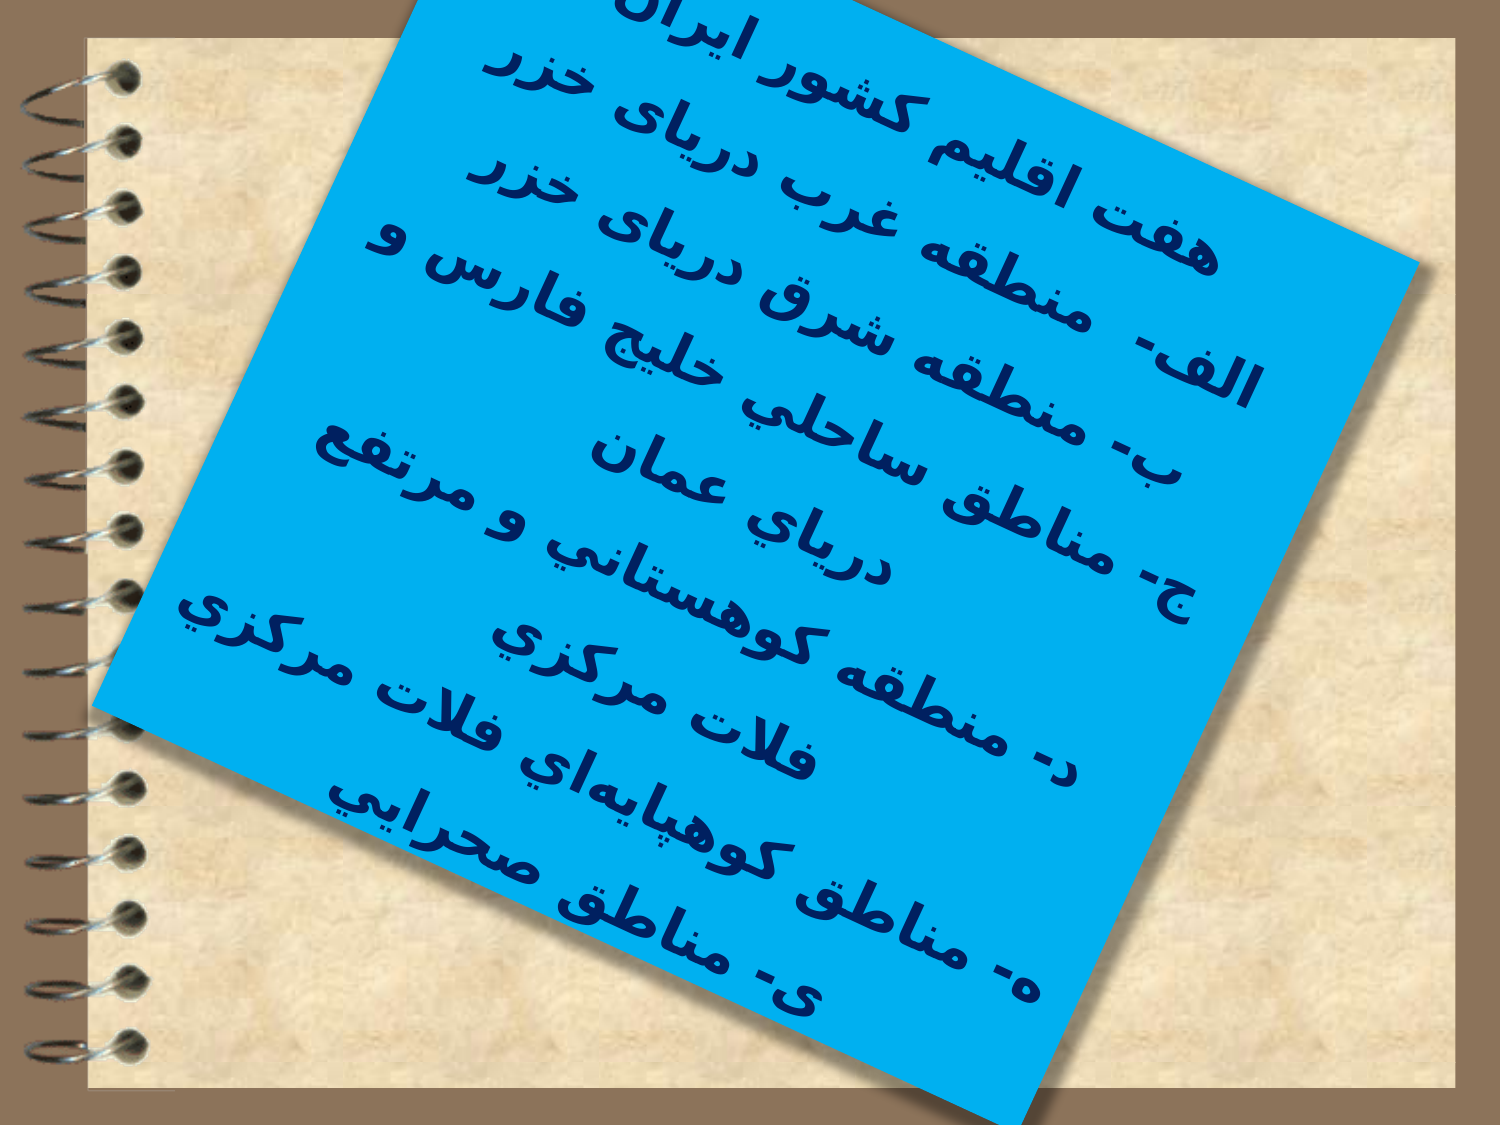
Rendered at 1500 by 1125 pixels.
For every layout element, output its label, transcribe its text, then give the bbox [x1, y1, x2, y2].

picture [0, 0, 916, 1125]
text_box هفت اقليم كشور ايران الف- منطقه غرب دریای خزر ب- منطقه شرق دریای خزر ج- مناطق ساحلي خليج فارس و درياي عمان د- منطقه كوهستاني و مرتفع فلات مركزي ه- مناطق كوهپايه‌اي فلات مركزي ی- مناطق صحرايي [91, 0, 1420, 1125]
picture [938, 38, 1456, 1088]
